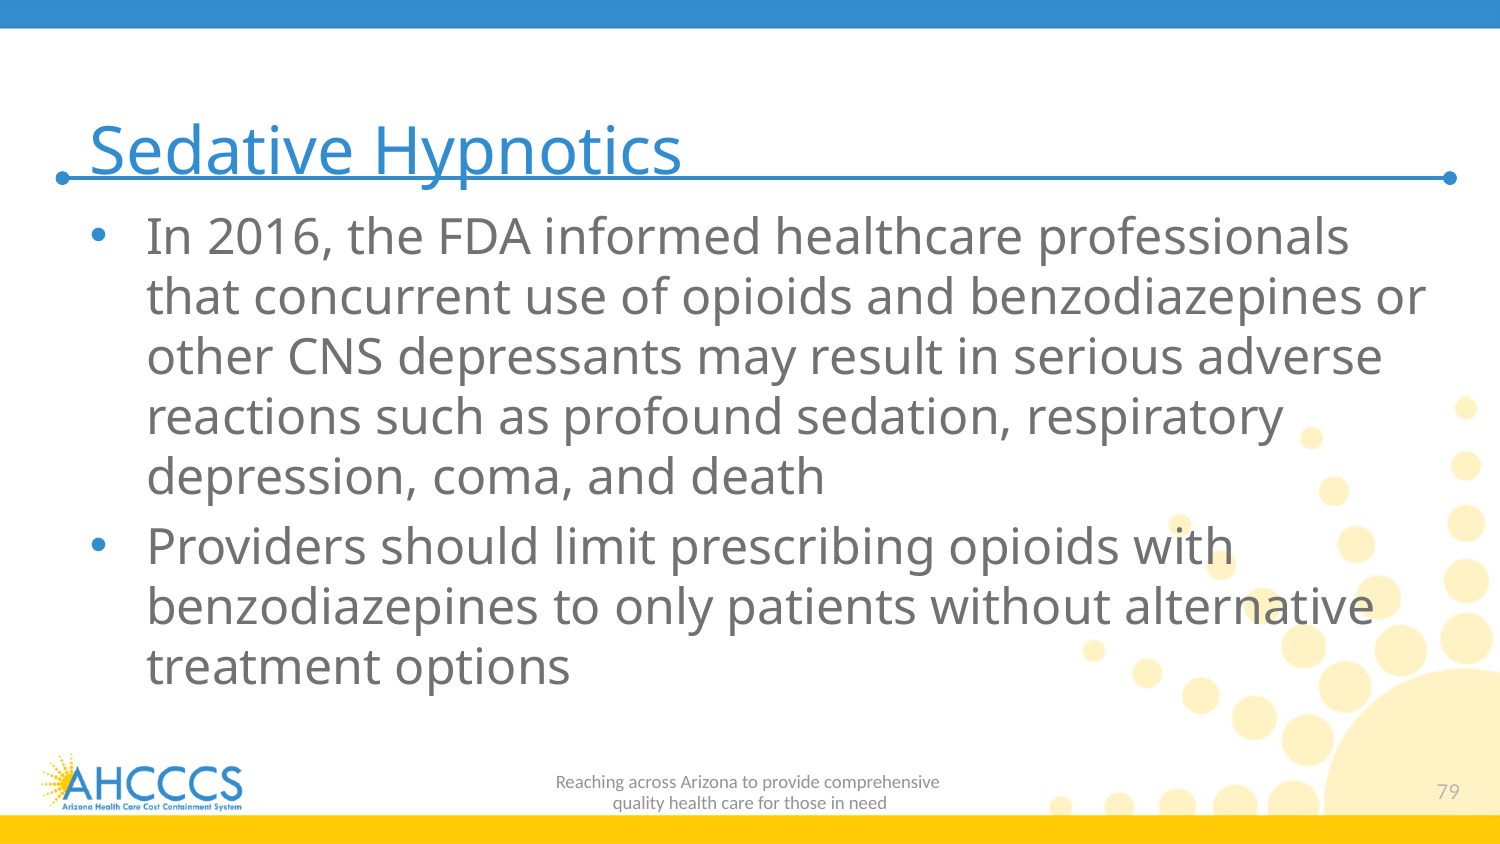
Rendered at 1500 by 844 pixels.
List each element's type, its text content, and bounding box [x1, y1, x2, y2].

list In 2016, the FDA informed healthcare professionals that concurrent use of opioids and benzodiazepines or other CNS depressants may result in serious adverse reactions such as profound sedation, respiratory depression, coma, and death Providers should limit prescribing opioids with benzodiazepines to only patients without alternative treatment options [75, 196, 1450, 735]
picture [0, 0, 1500, 764]
footer Reaching across Arizona to provide comprehensive quality health care for those in need [0, 764, 1500, 844]
title Sedative Hypnotics [75, 45, 1438, 196]
